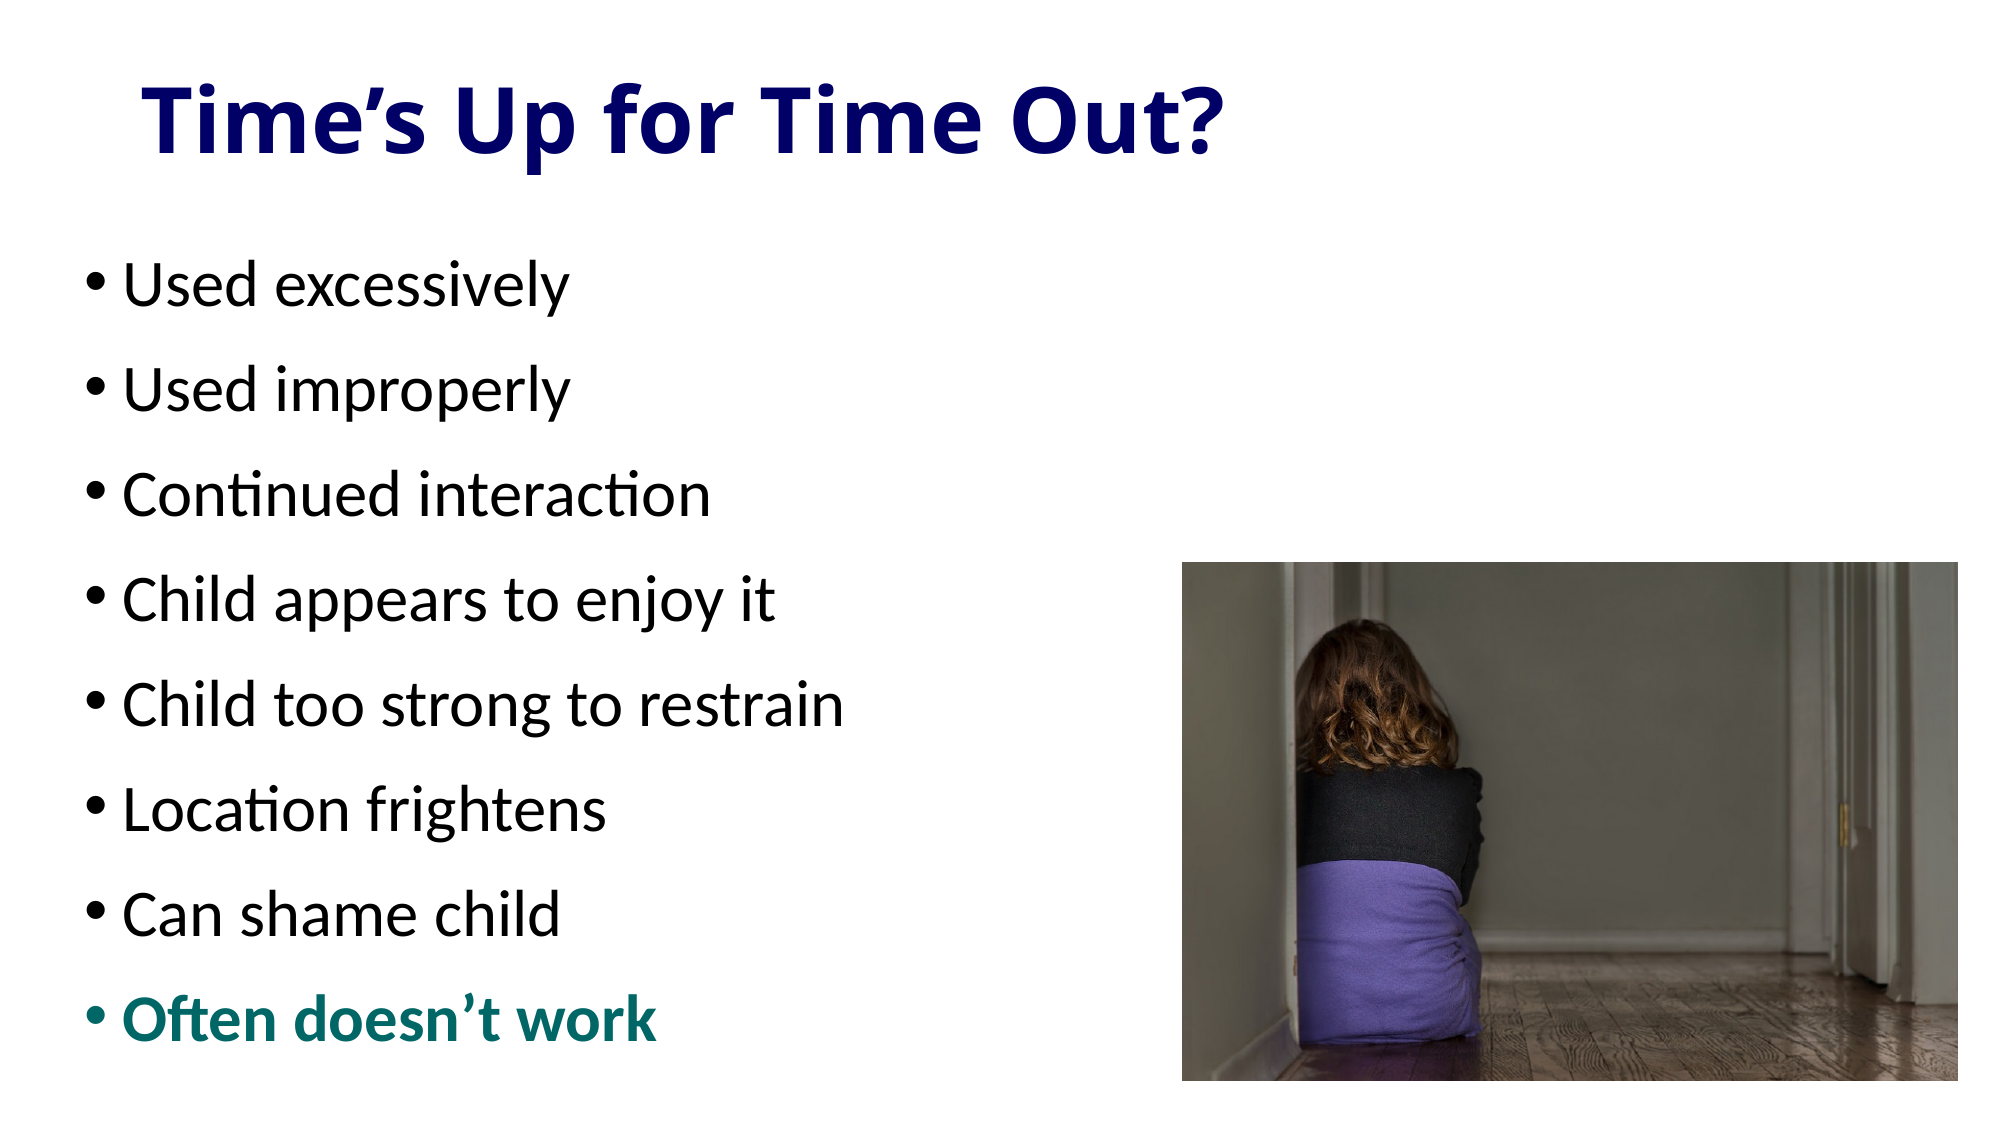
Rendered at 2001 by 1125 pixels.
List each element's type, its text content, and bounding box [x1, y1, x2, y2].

picture [1182, 562, 1958, 1081]
list Used excessively Used improperly Continued interaction Child appears to enjoy it Child too strong to restrain Location frightens Can shame child Often doesn’t work [69, 232, 1795, 1081]
title Time’s Up for Time Out? [125, 15, 1851, 233]
